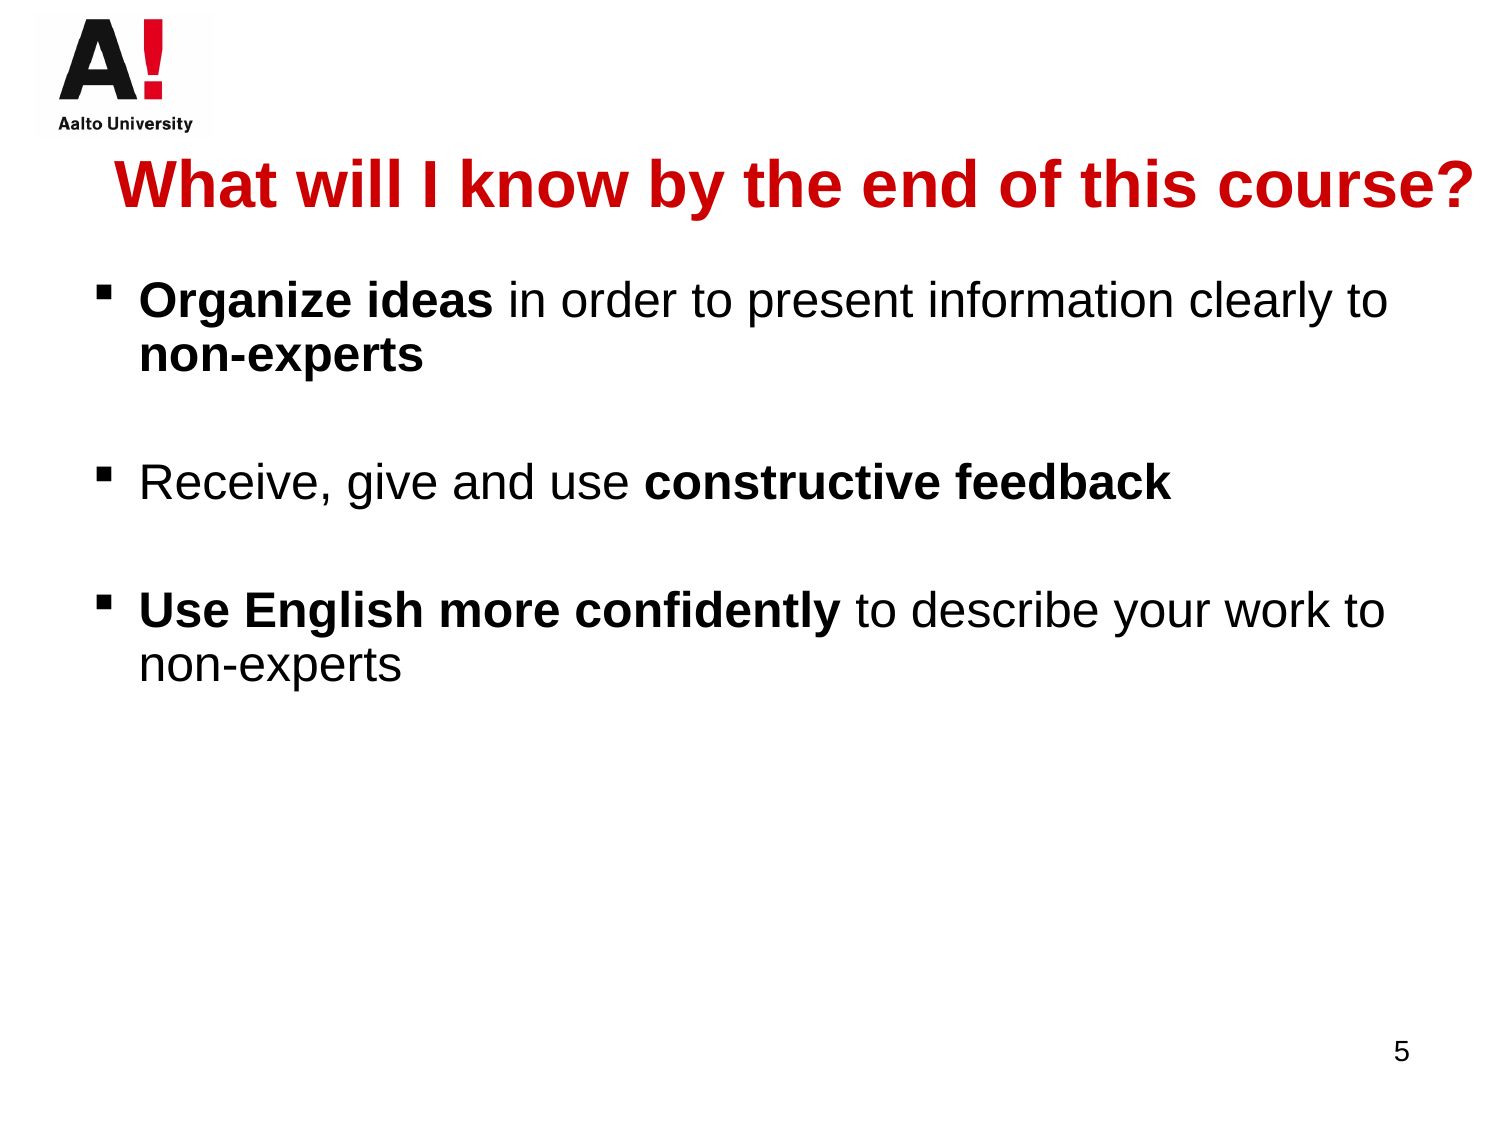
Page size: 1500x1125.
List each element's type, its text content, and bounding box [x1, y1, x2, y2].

list Organize ideas in order to present information clearly to non-experts Receive, give and use constructive feedback Use English more confidently to describe your work to non-experts [64, 267, 1459, 1000]
slide_number 5 [1074, 1024, 1426, 1103]
picture [34, 13, 214, 138]
text_box What will I know by the end of this course? [100, 132, 1500, 228]
